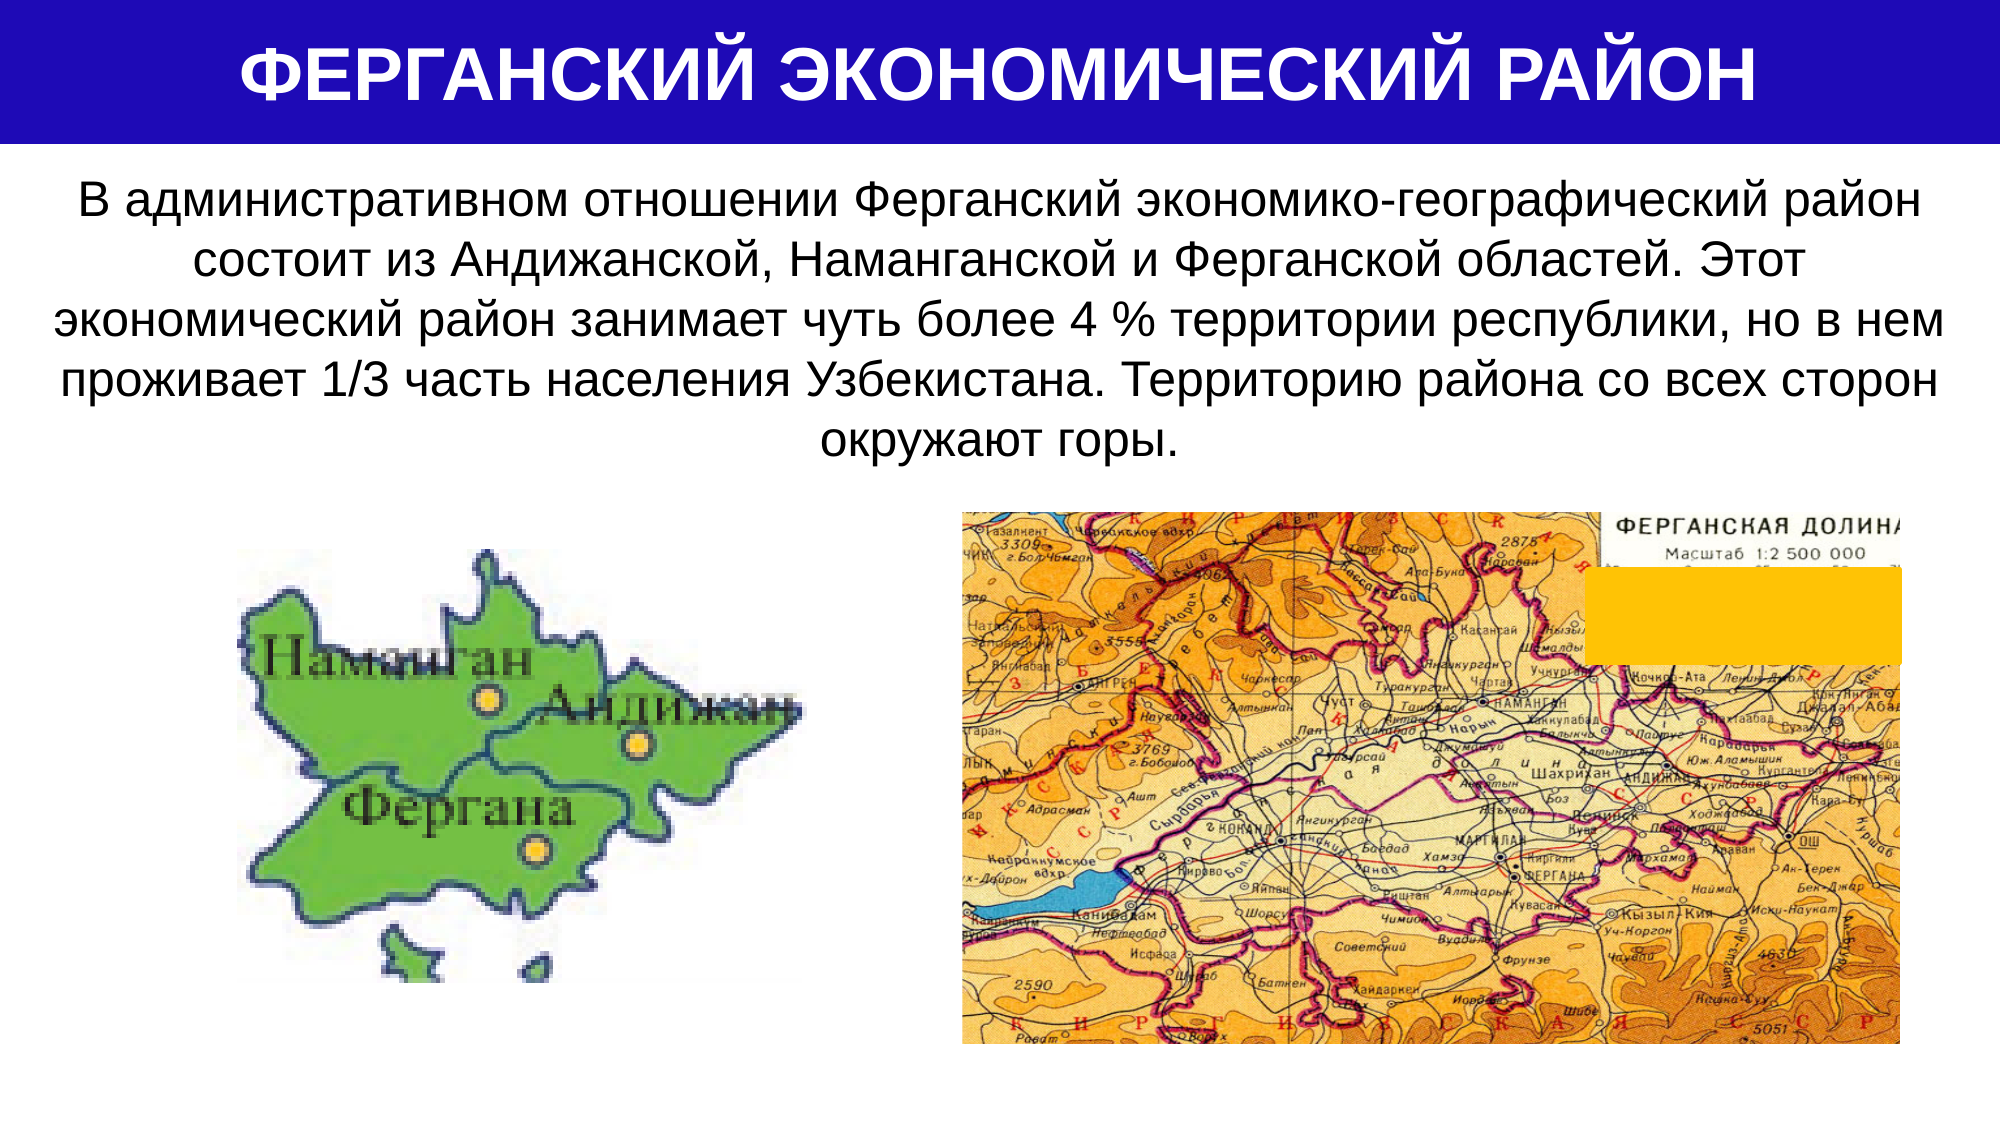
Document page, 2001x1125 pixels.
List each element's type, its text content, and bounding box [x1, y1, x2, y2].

text_box ФЕРГАНСКИЙ ЭКОНОМИЧЕСКИЙ РАЙОН [0, 0, 2000, 144]
text_box В административном отношении Ферганский экономико-географический район состоит из Андижанской, Наманганской и Ферганской областей. Этот экономический район занимает чуть более 4 % территории республики, но в нем проживает 1/3 часть населения Узбекистана. Территорию района со всех сторон окружают горы. [35, 157, 1965, 475]
picture [962, 512, 1901, 1045]
picture [237, 549, 807, 989]
